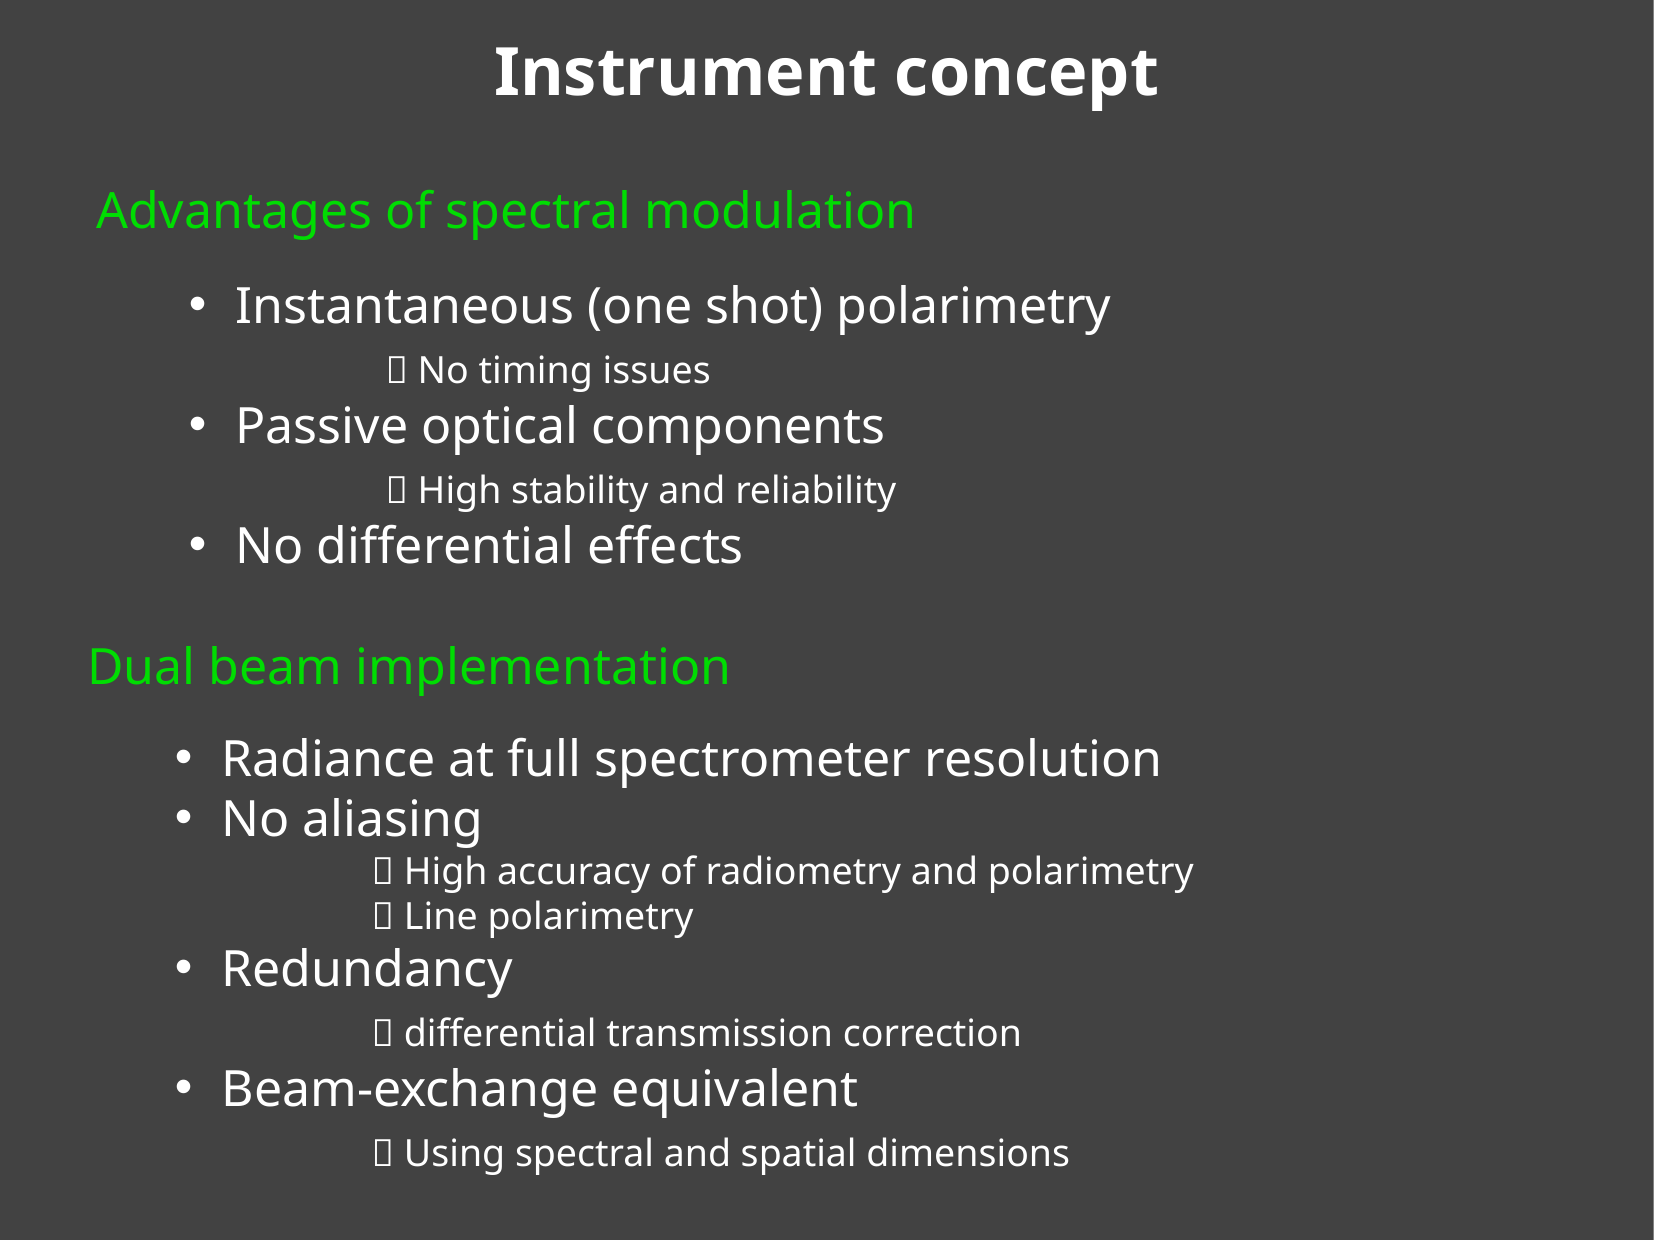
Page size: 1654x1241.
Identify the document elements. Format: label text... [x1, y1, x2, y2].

text_box Instantaneous (one shot) polarimetry  No timing issues Passive optical components  High stability and reliability No differential effects [173, 265, 1128, 641]
text_box Advantages of spectral modulation [81, 171, 932, 247]
text_box Dual beam implementation [72, 626, 747, 702]
text_box Radiance at full spectrometer resolution No aliasing  High accuracy of radiometry and polarimetry  Line polarimetry Redundancy  differential transmission correction Beam-exchange equivalent  Using spectral and spatial dimensions [159, 719, 1210, 1185]
text_box Instrument concept [0, 0, 1654, 109]
